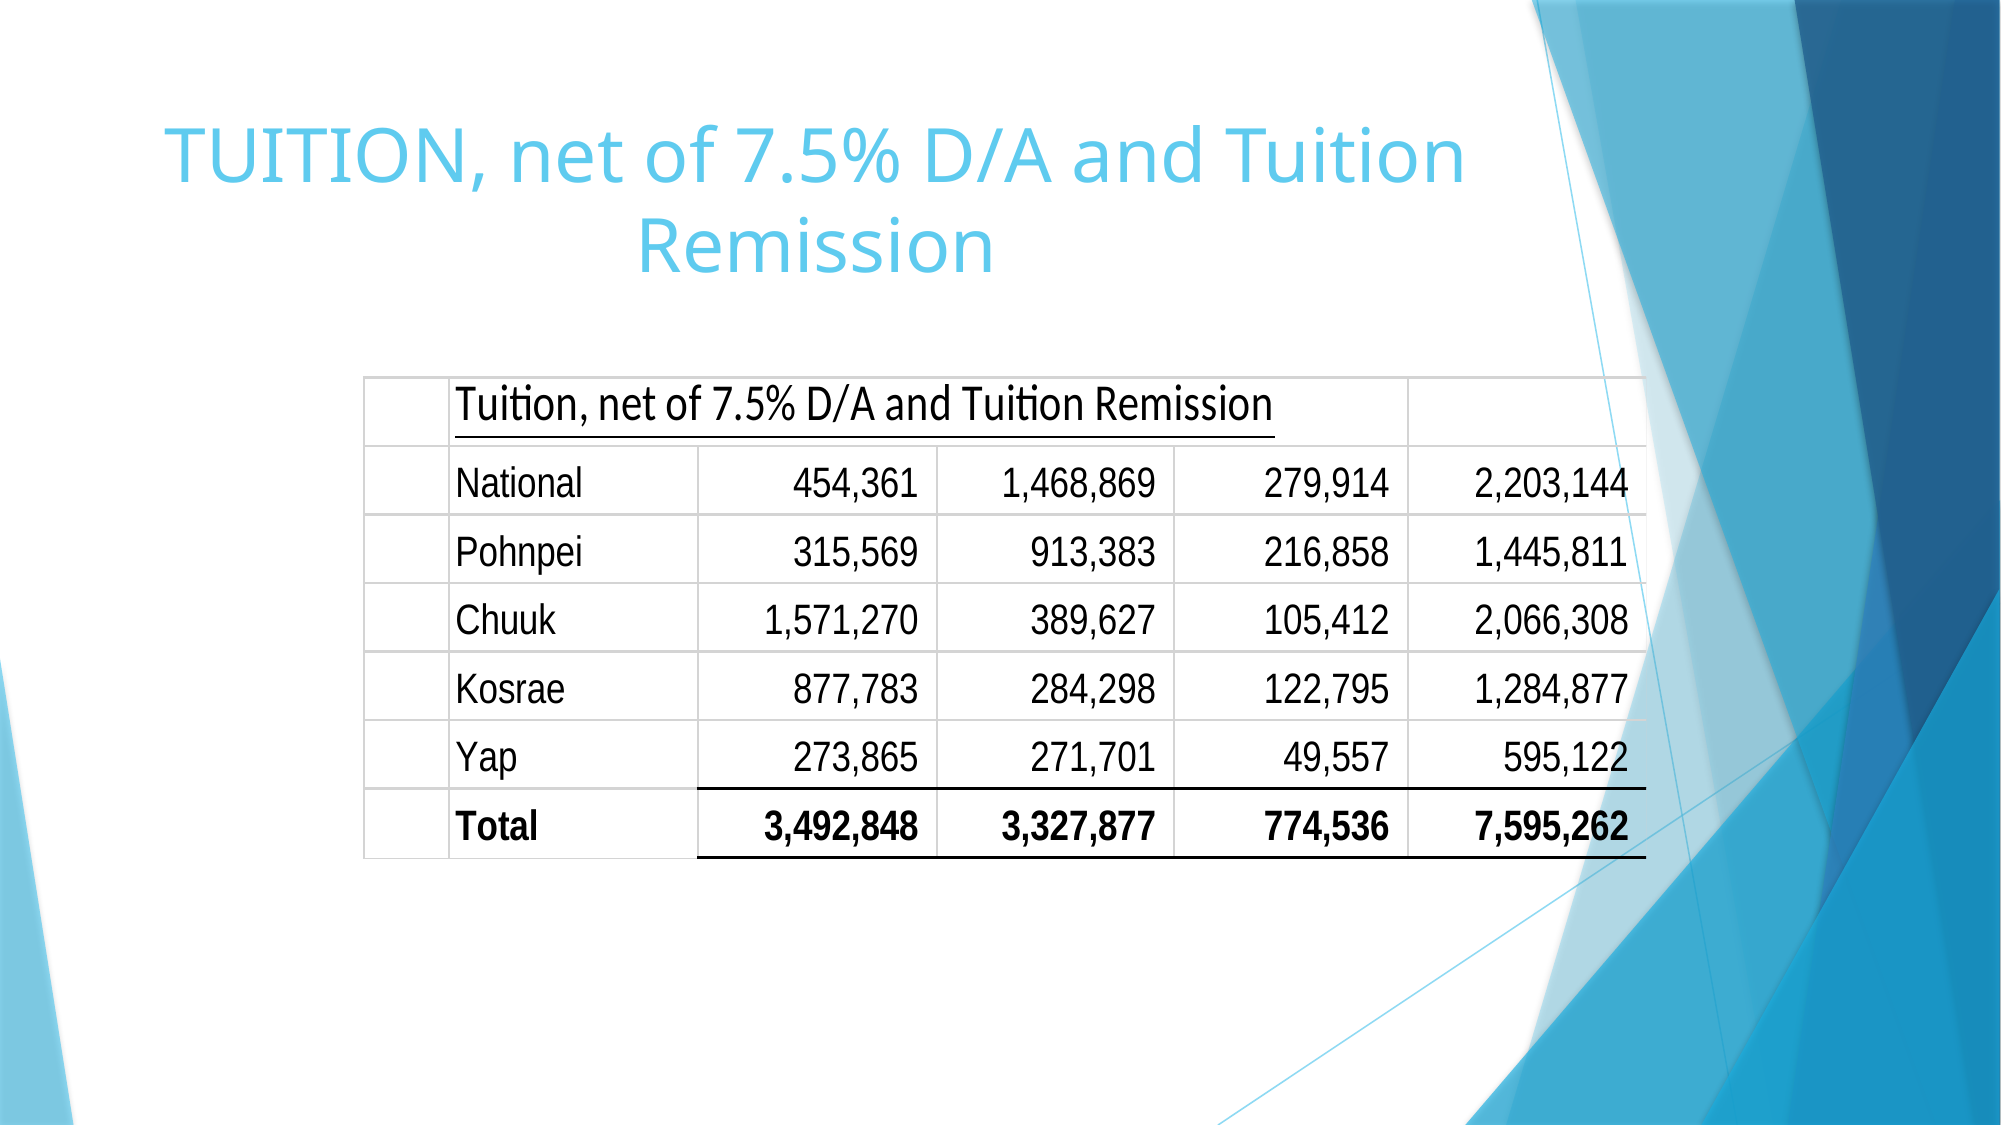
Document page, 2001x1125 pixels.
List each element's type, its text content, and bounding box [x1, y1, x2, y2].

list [362, 376, 1649, 861]
title TUITION, net of 7.5% D/A and Tuition Remission [111, 99, 1522, 317]
